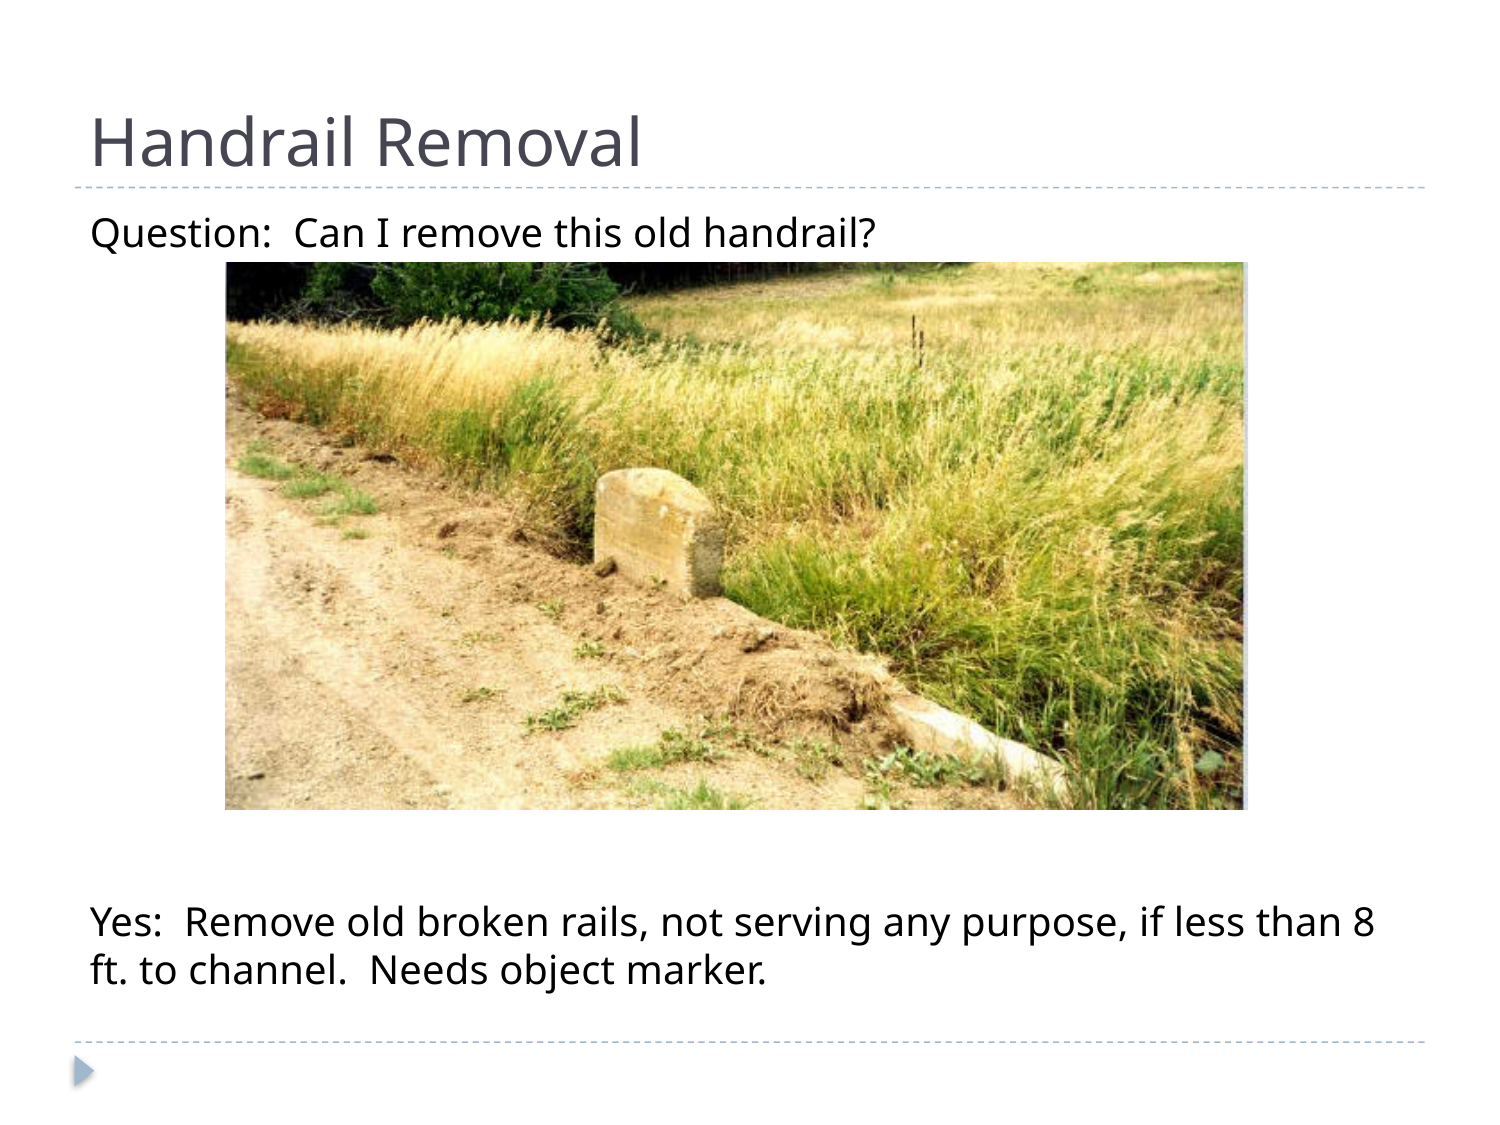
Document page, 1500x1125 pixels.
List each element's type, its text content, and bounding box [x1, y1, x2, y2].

title Handrail Removal [75, 24, 1425, 188]
picture [224, 262, 1249, 811]
list Question: Can I remove this old handrail? Yes: Remove old broken rails, not serving any purpose, if less than 8 ft. to channel. Needs object marker. [75, 200, 1425, 1010]
